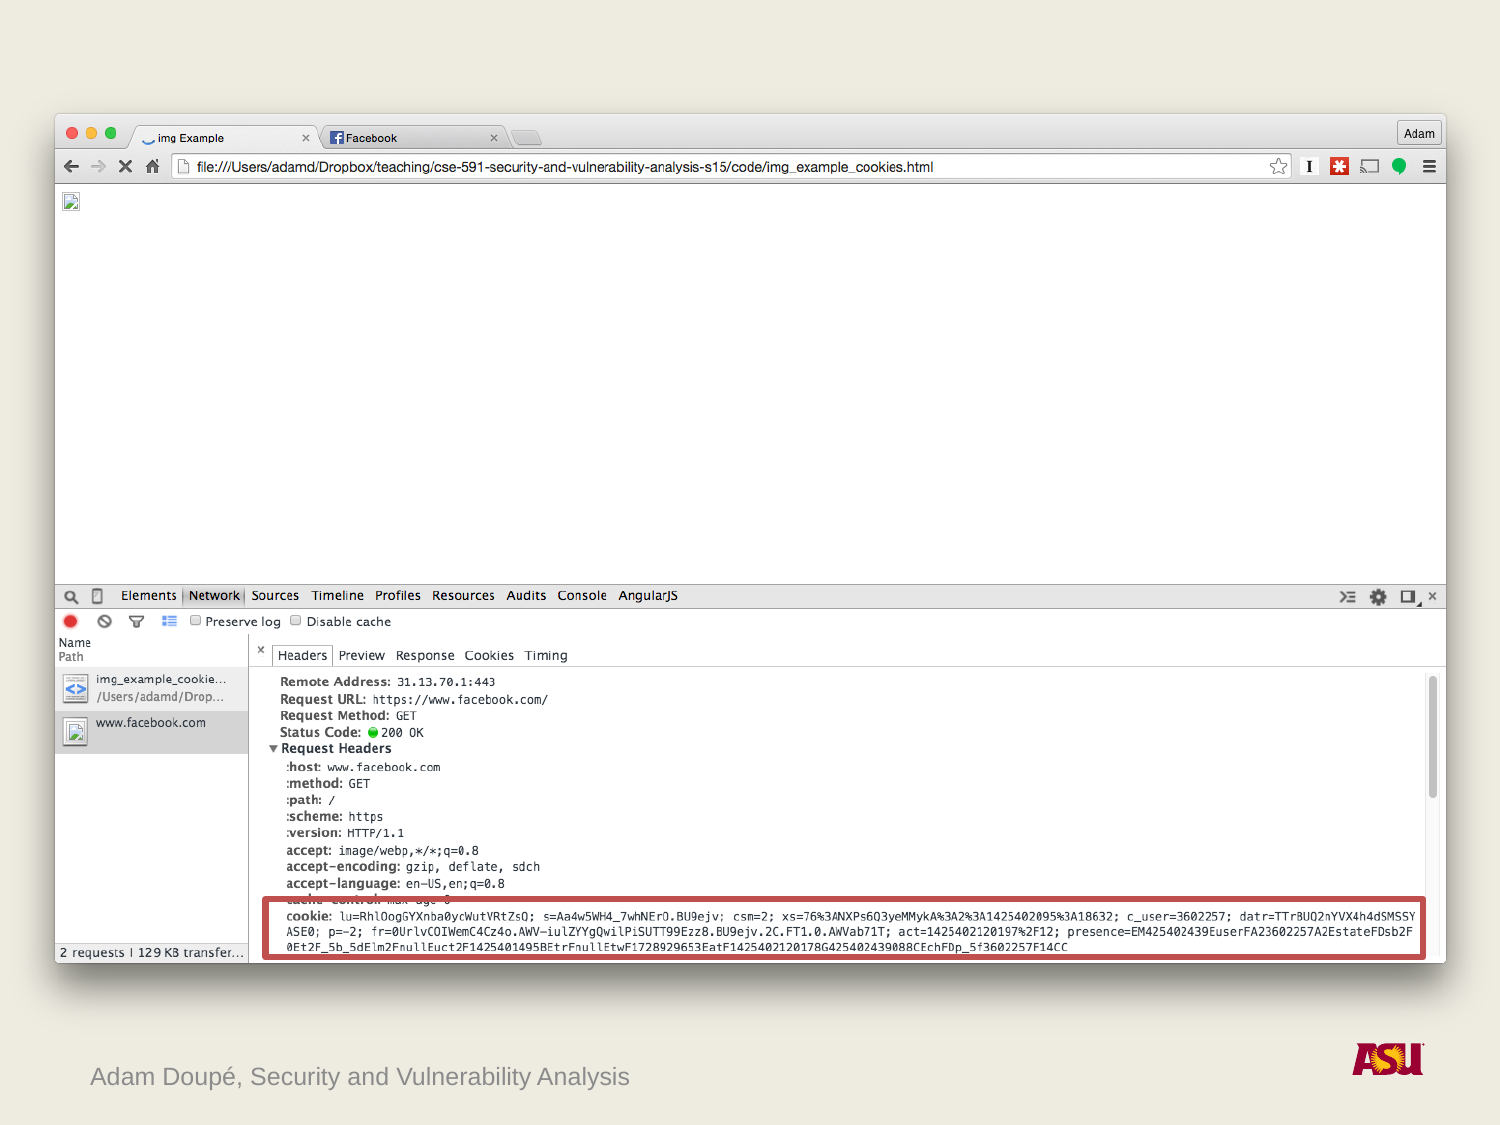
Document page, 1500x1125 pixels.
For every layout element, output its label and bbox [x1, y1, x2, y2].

picture [0, 83, 1500, 1040]
